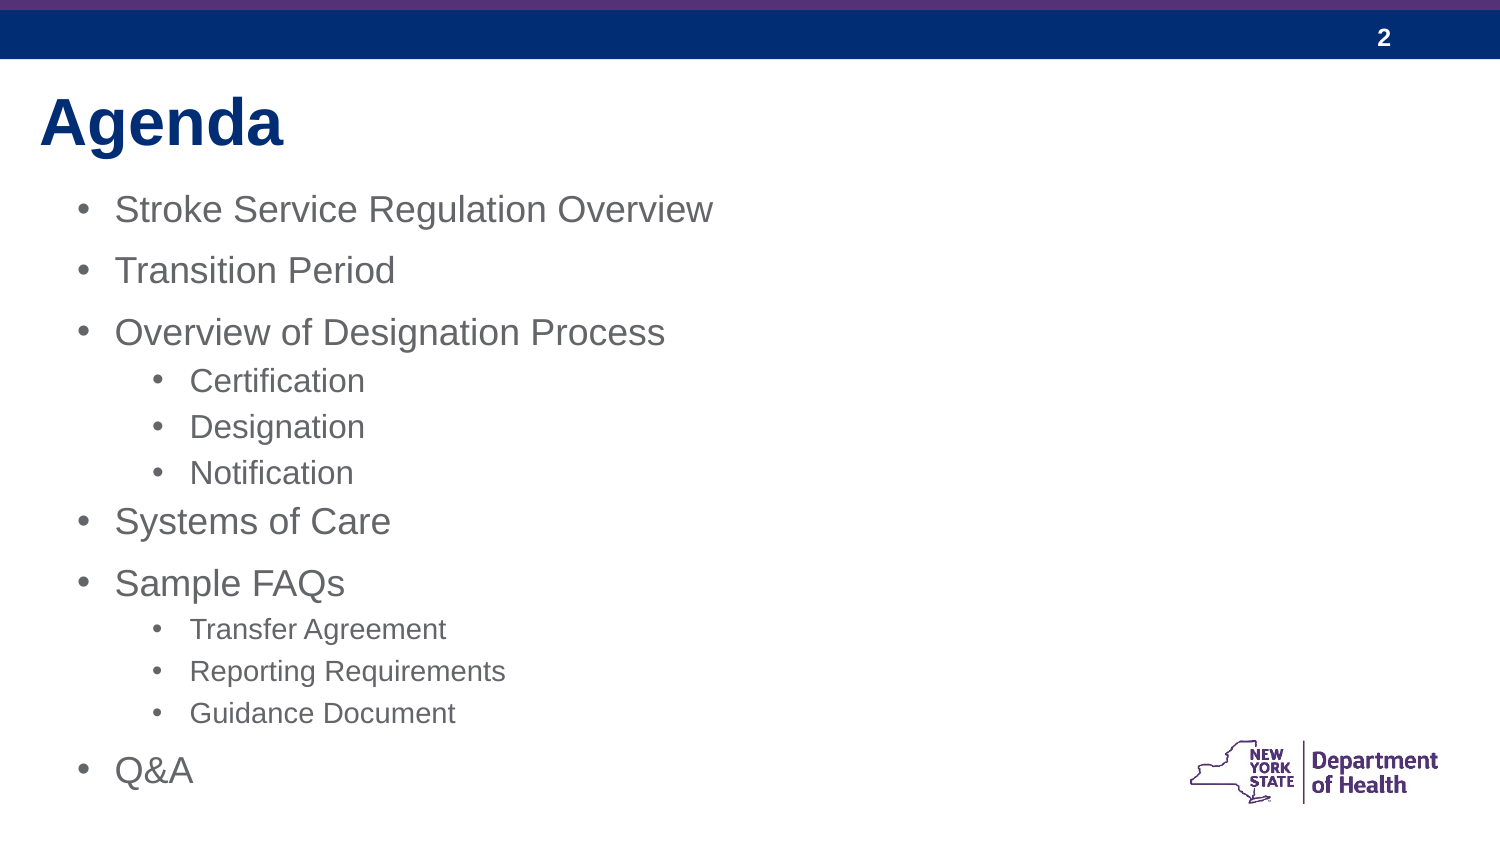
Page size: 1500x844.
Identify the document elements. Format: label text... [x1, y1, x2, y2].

text_box Stroke Service Regulation Overview Transition Period Overview of Designation Process Certification Designation Notification Systems of Care Sample FAQs Transfer Agreement Reporting Requirements Guidance Document Q&A [62, 182, 1500, 841]
text_box Agenda [24, 71, 1450, 167]
